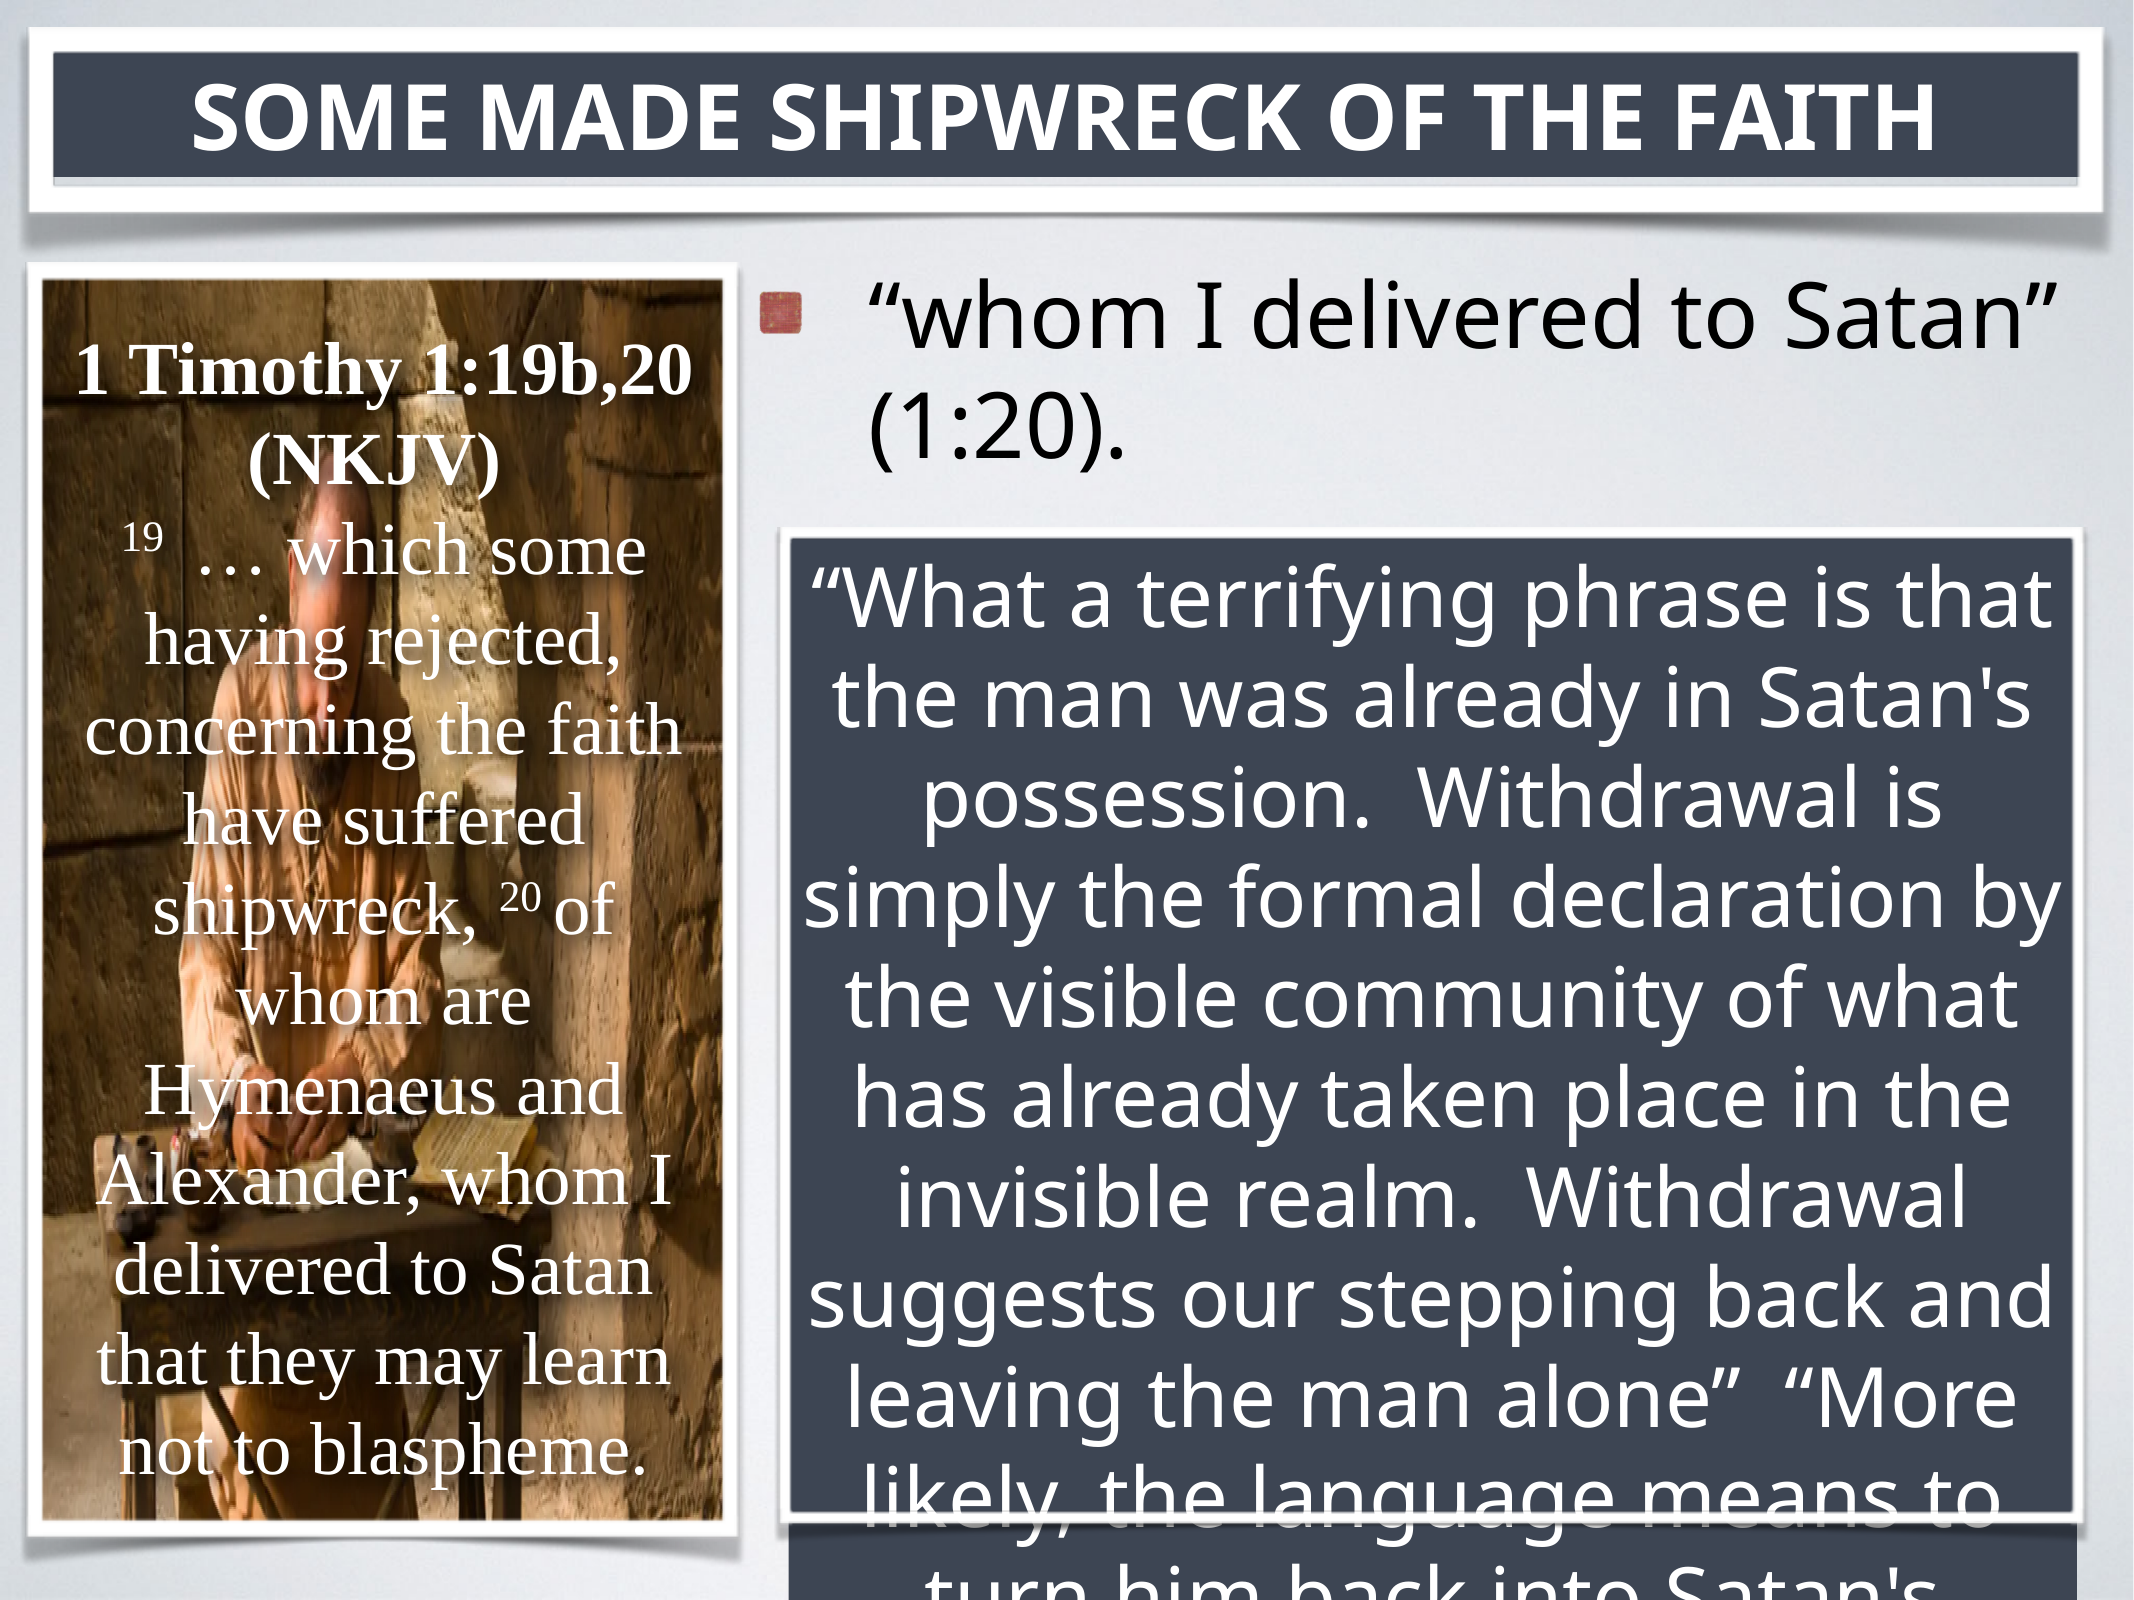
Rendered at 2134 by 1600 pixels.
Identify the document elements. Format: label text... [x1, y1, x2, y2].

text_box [20, 262, 749, 1569]
text_box “whom I delivered to Satan” (1:20). [747, 248, 2119, 486]
picture [0, 0, 2134, 1600]
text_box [16, 27, 2117, 261]
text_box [773, 527, 2092, 1545]
